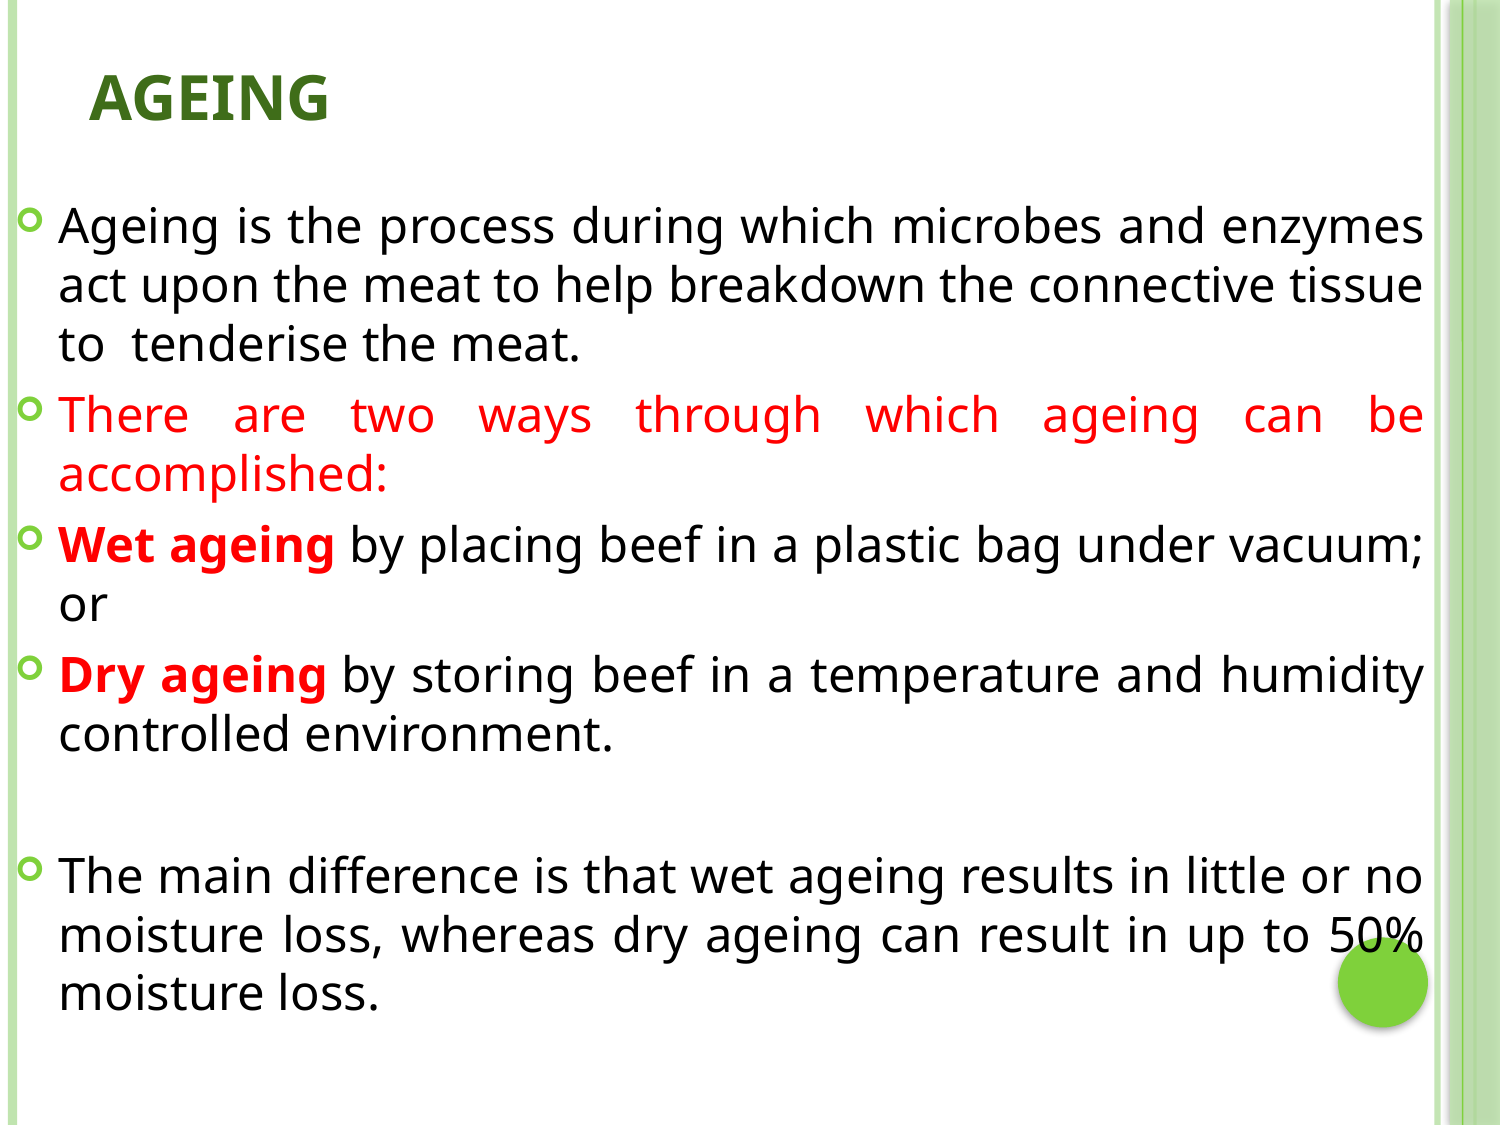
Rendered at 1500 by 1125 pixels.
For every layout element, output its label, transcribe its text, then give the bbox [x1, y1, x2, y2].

list Ageing is the process during which microbes and enzymes act upon the meat to help breakdown the connective tissue to tenderise the meat. There are two ways through which ageing can be accomplished: Wet ageing by placing beef in a plastic bag under vacuum; or Dry ageing by storing beef in a temperature and humidity controlled environment. The main difference is that wet ageing results in little or no moisture loss, whereas dry ageing can result in up to 50% moisture loss. [0, 187, 1442, 1032]
title AGEING [75, 45, 1425, 141]
